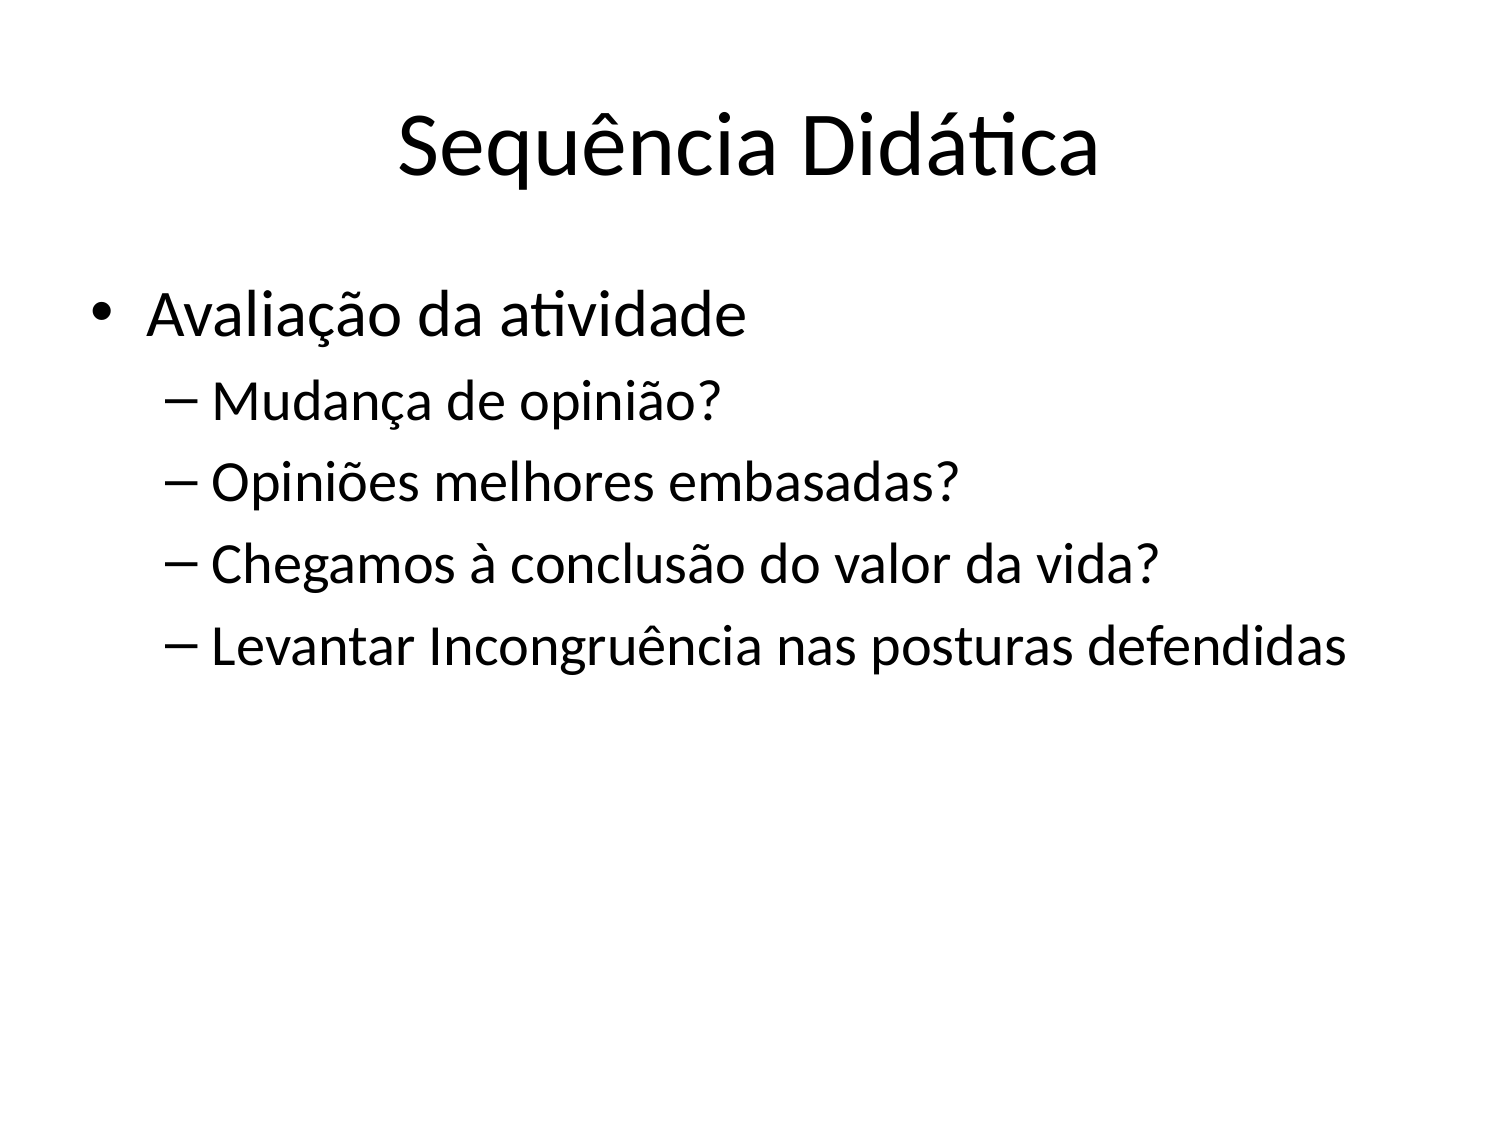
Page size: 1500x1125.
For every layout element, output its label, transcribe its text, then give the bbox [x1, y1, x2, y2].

list Avaliação da atividade Mudança de opinião? Opiniões melhores embasadas? Chegamos à conclusão do valor da vida? Levantar Incongruência nas posturas defendidas [75, 262, 1425, 1005]
title Sequência Didática [75, 45, 1425, 233]
